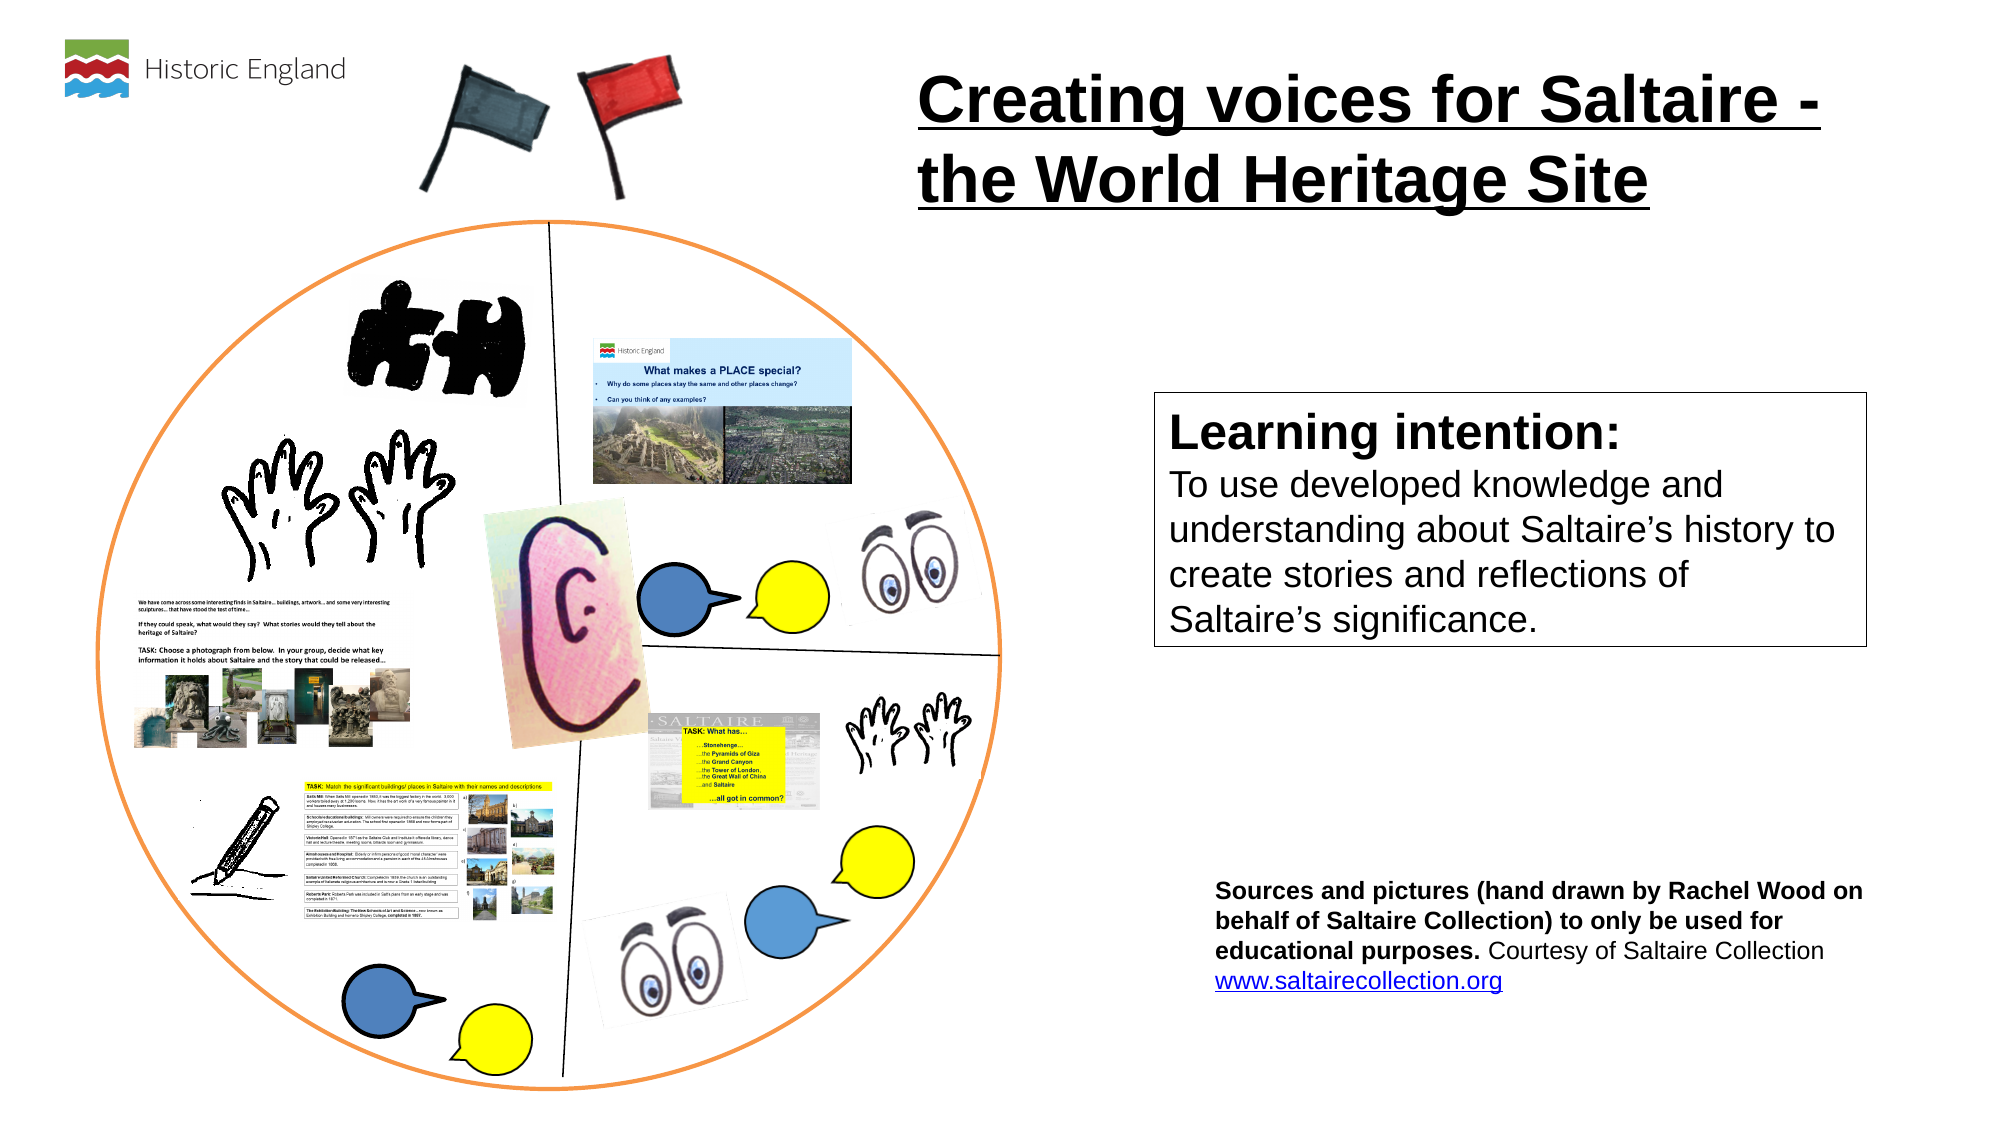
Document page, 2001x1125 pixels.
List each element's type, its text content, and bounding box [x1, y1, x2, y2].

text_box Sources and pictures (hand drawn by Rachel Wood on behalf of Saltaire Collection) to only be used for educational purposes. Courtesy of Saltaire Collection www.saltairecollection.org [1200, 867, 1909, 1002]
text_box Creating voices for Saltaire - the World Heritage Site [1005, 48, 1939, 224]
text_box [97, 35, 1001, 1090]
text_box Learning intention: To use developed knowledge and understanding about Saltaire’s history to create stories and reflections of Saltaire’s significance. [1154, 392, 1867, 647]
